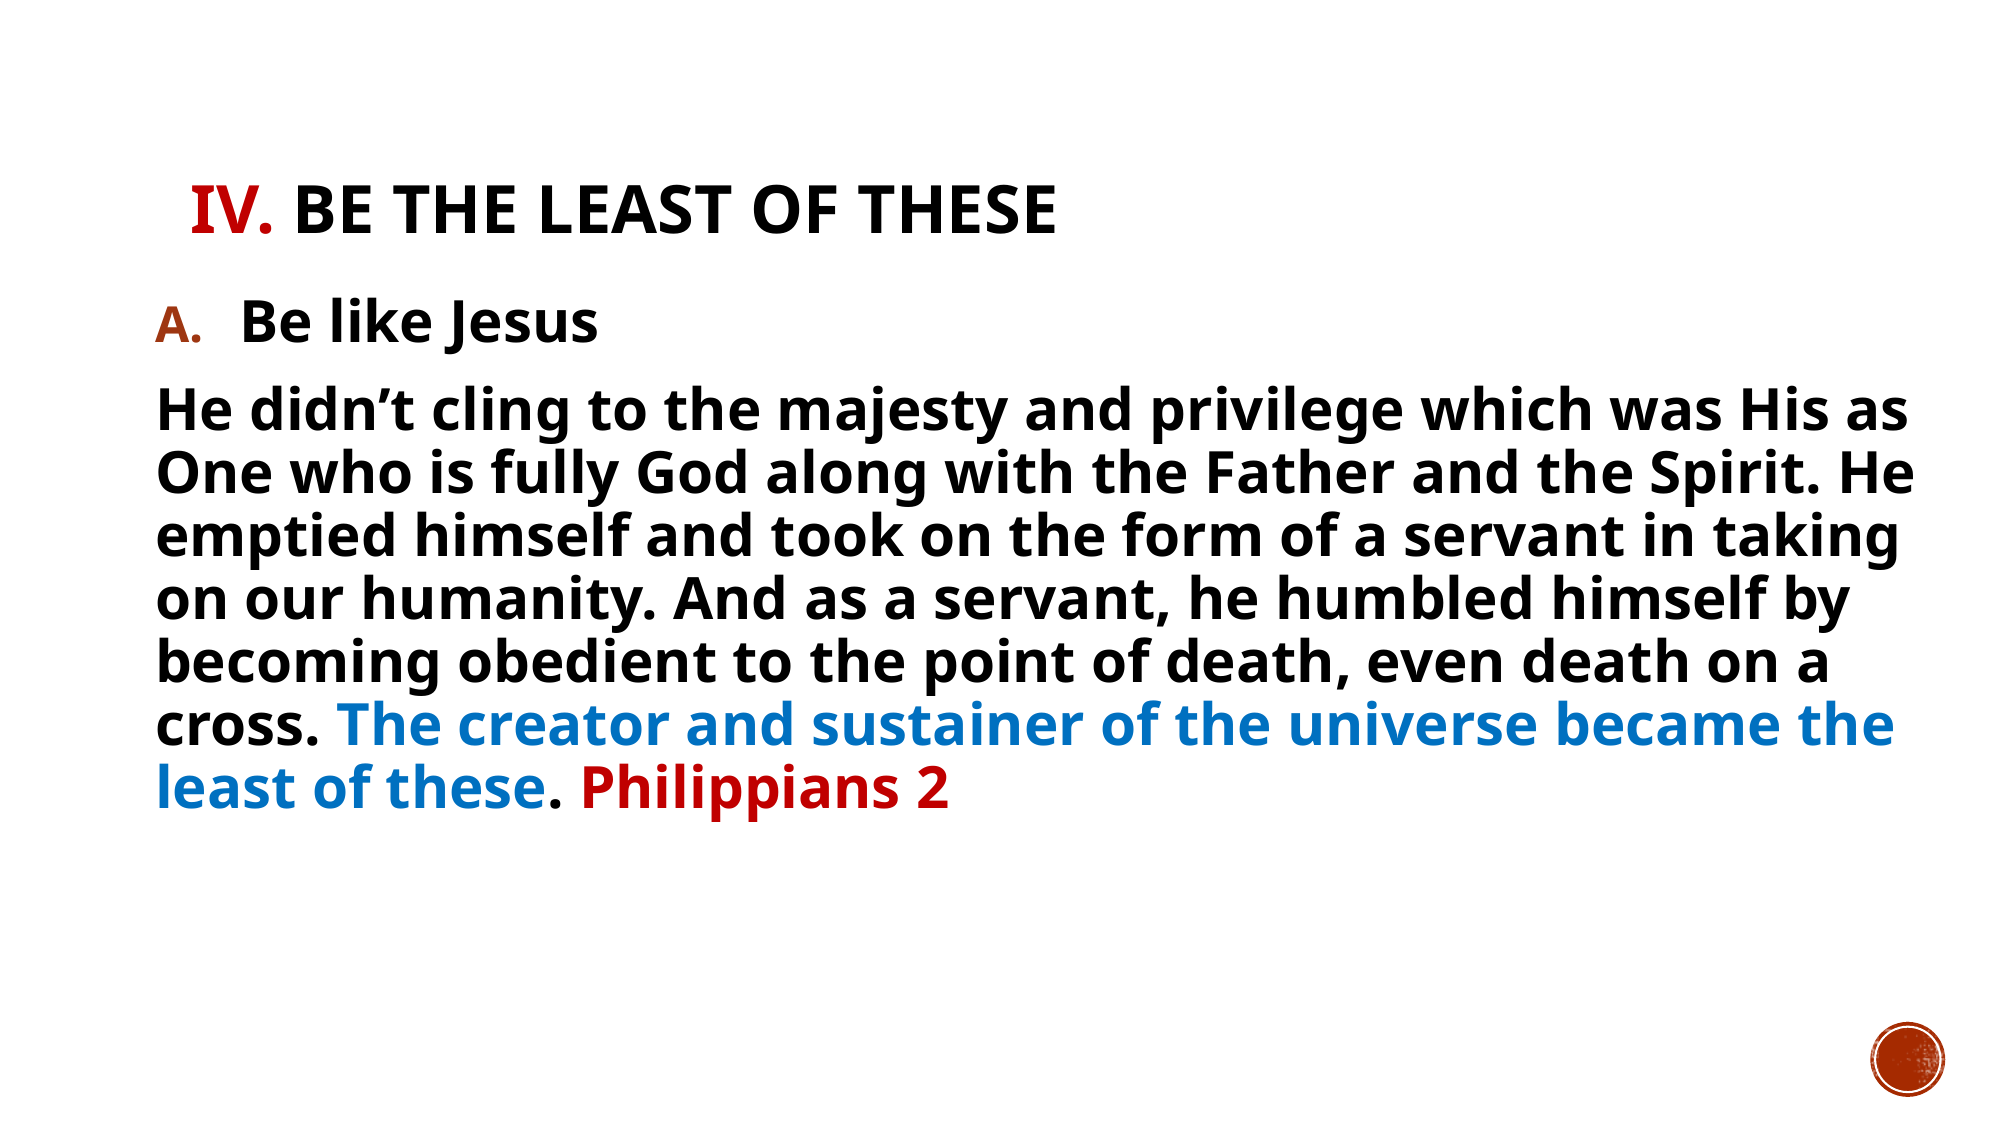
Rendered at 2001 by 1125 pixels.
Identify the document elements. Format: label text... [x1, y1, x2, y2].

list Be like Jesus He didn’t cling to the majesty and privilege which was His as One who is fully God along with the Father and the Spirit. He emptied himself and took on the form of a servant in taking on our humanity. And as a servant, he humbled himself by becoming obedient to the point of death, even death on a cross. The creator and sustainer of the universe became the least of these. Philippians 2 [140, 284, 1962, 1062]
title IV. Be The least of these [175, 79, 1907, 284]
